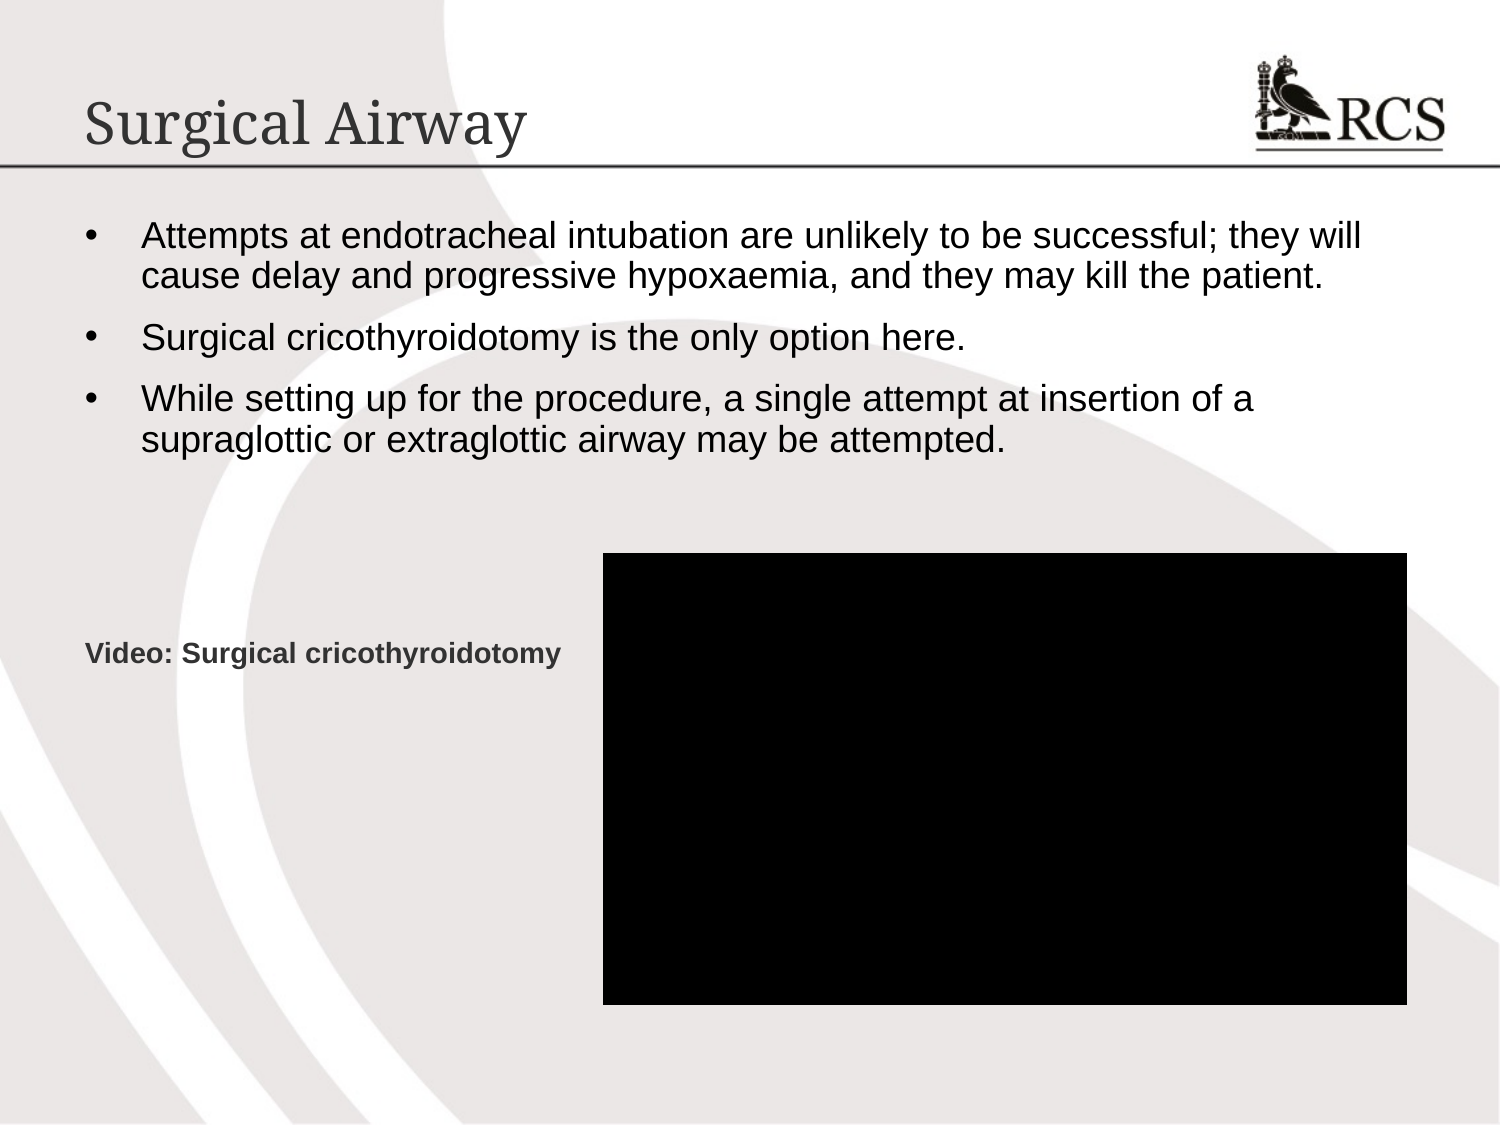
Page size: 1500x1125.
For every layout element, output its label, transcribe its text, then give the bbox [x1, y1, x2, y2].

list Attempts at endotracheal intubation are unlikely to be successful; they will cause delay and progressive hypoxaemia, and they may kill the patient. Surgical cricothyroidotomy is the only option here. While setting up for the procedure, a single attempt at insertion of a supraglottic or extraglottic airway may be attempted. Video: Surgical cricothyroidotomy [69, 208, 1420, 952]
title Surgical Airway [69, 79, 1420, 208]
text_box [602, 552, 1408, 1007]
picture [0, 0, 1500, 1125]
